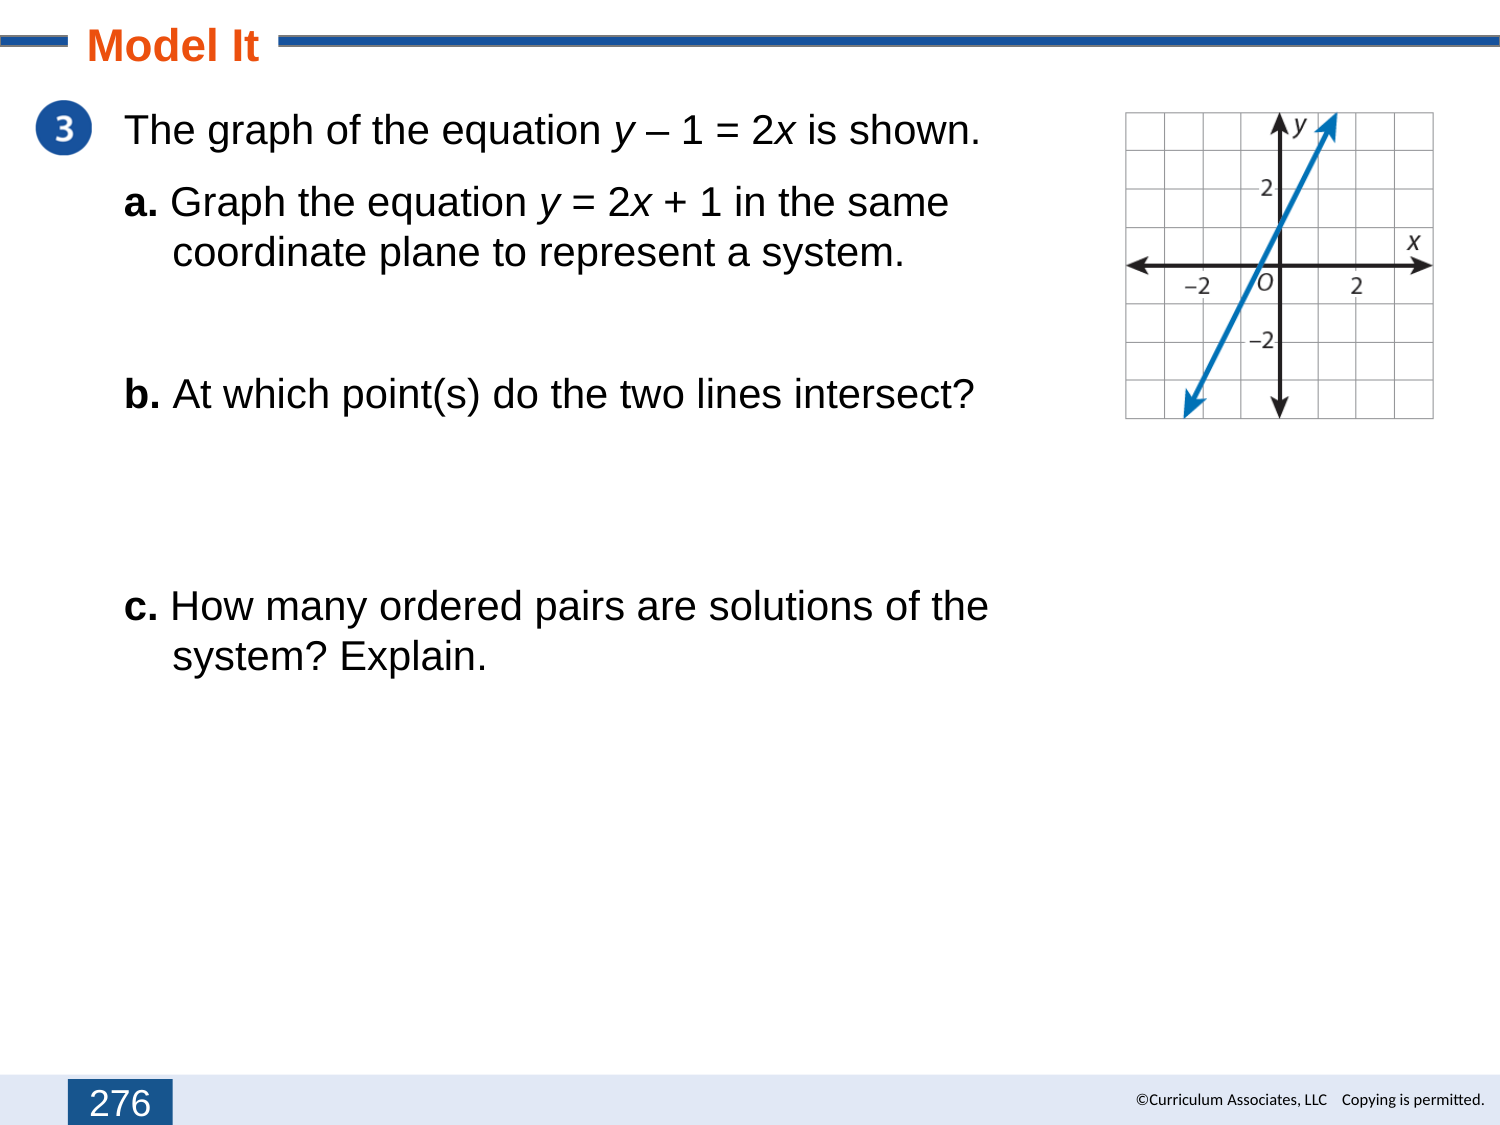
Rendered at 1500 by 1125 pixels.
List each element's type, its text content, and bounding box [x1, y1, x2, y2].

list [1094, 81, 1464, 463]
list a. Graph the equation y = 2x + 1 in the same coordinate plane to represent a system. b. At which point(s) do the two lines intersect? c. How many ordered pairs are solutions of the system? Explain. [109, 167, 1010, 318]
list The graph of the equation y – 1 = 2x is shown. [109, 318, 1010, 748]
picture [30, 97, 96, 158]
list Model It [67, 14, 279, 80]
list 276 [67, 1079, 173, 1125]
list The graph of the equation y – 1 = 2x is shown. [109, 95, 1010, 167]
